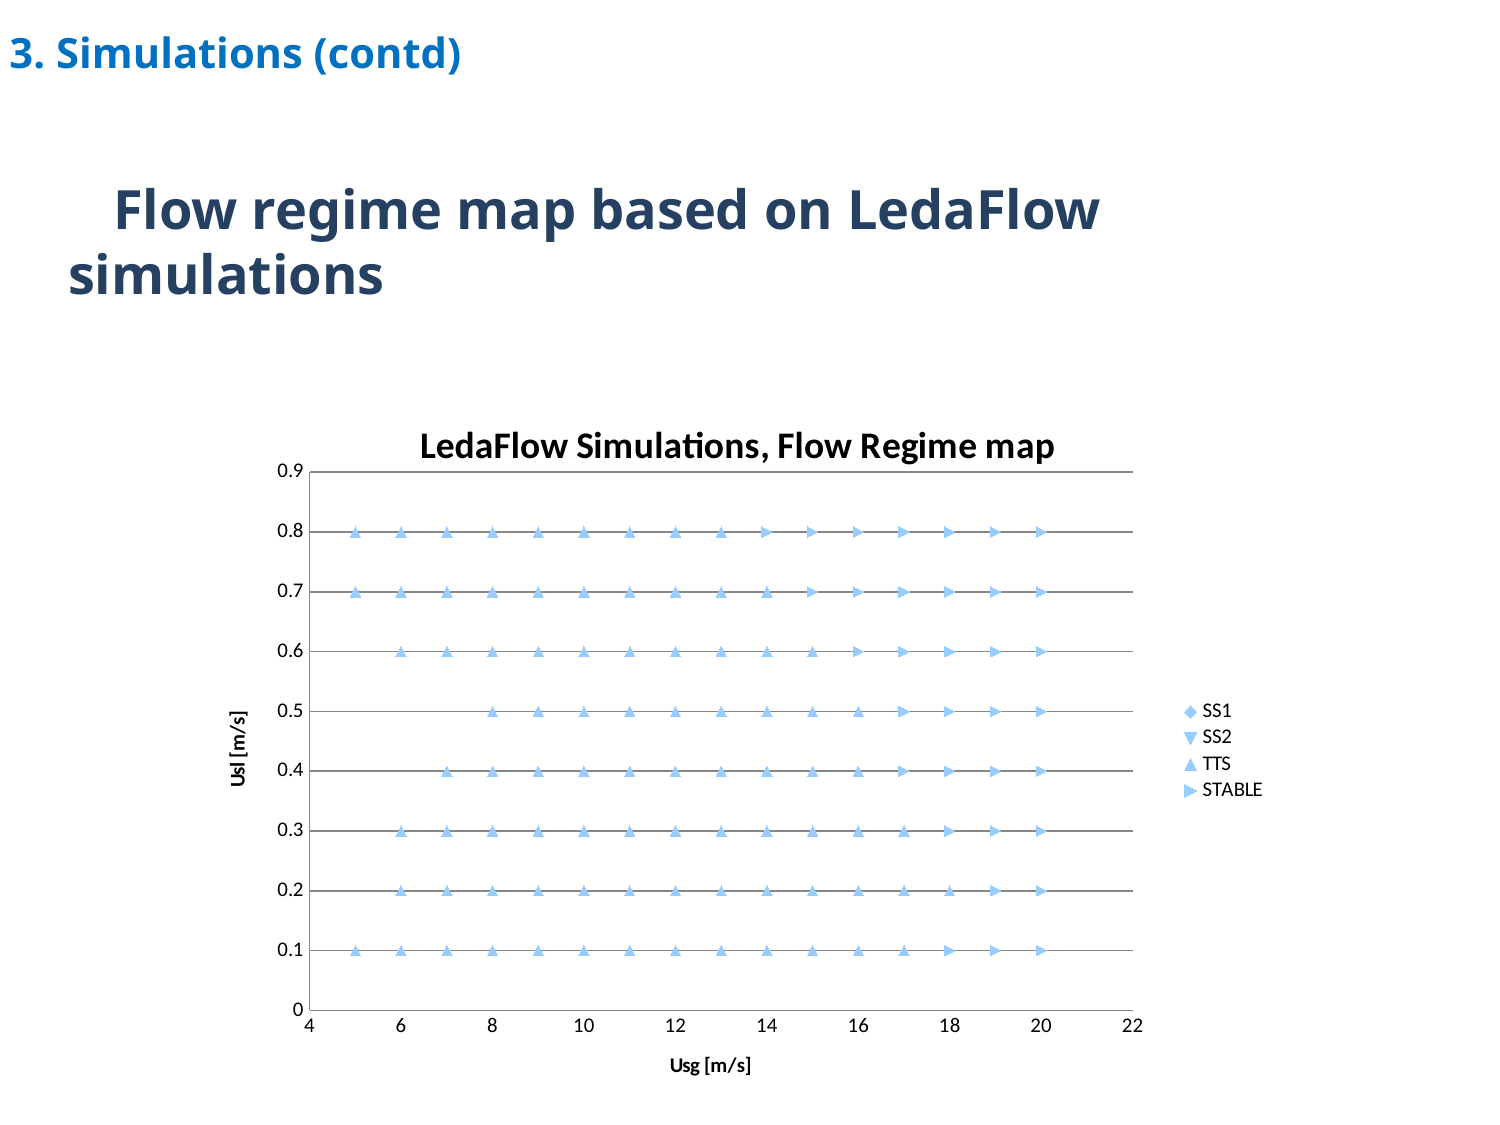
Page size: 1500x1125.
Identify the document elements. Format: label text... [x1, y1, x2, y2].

text_box 3. Simulations (contd) [0, 19, 477, 84]
title Flow regime map based on LedaFlow simulations [53, 90, 1425, 386]
chart [194, 396, 1282, 1107]
